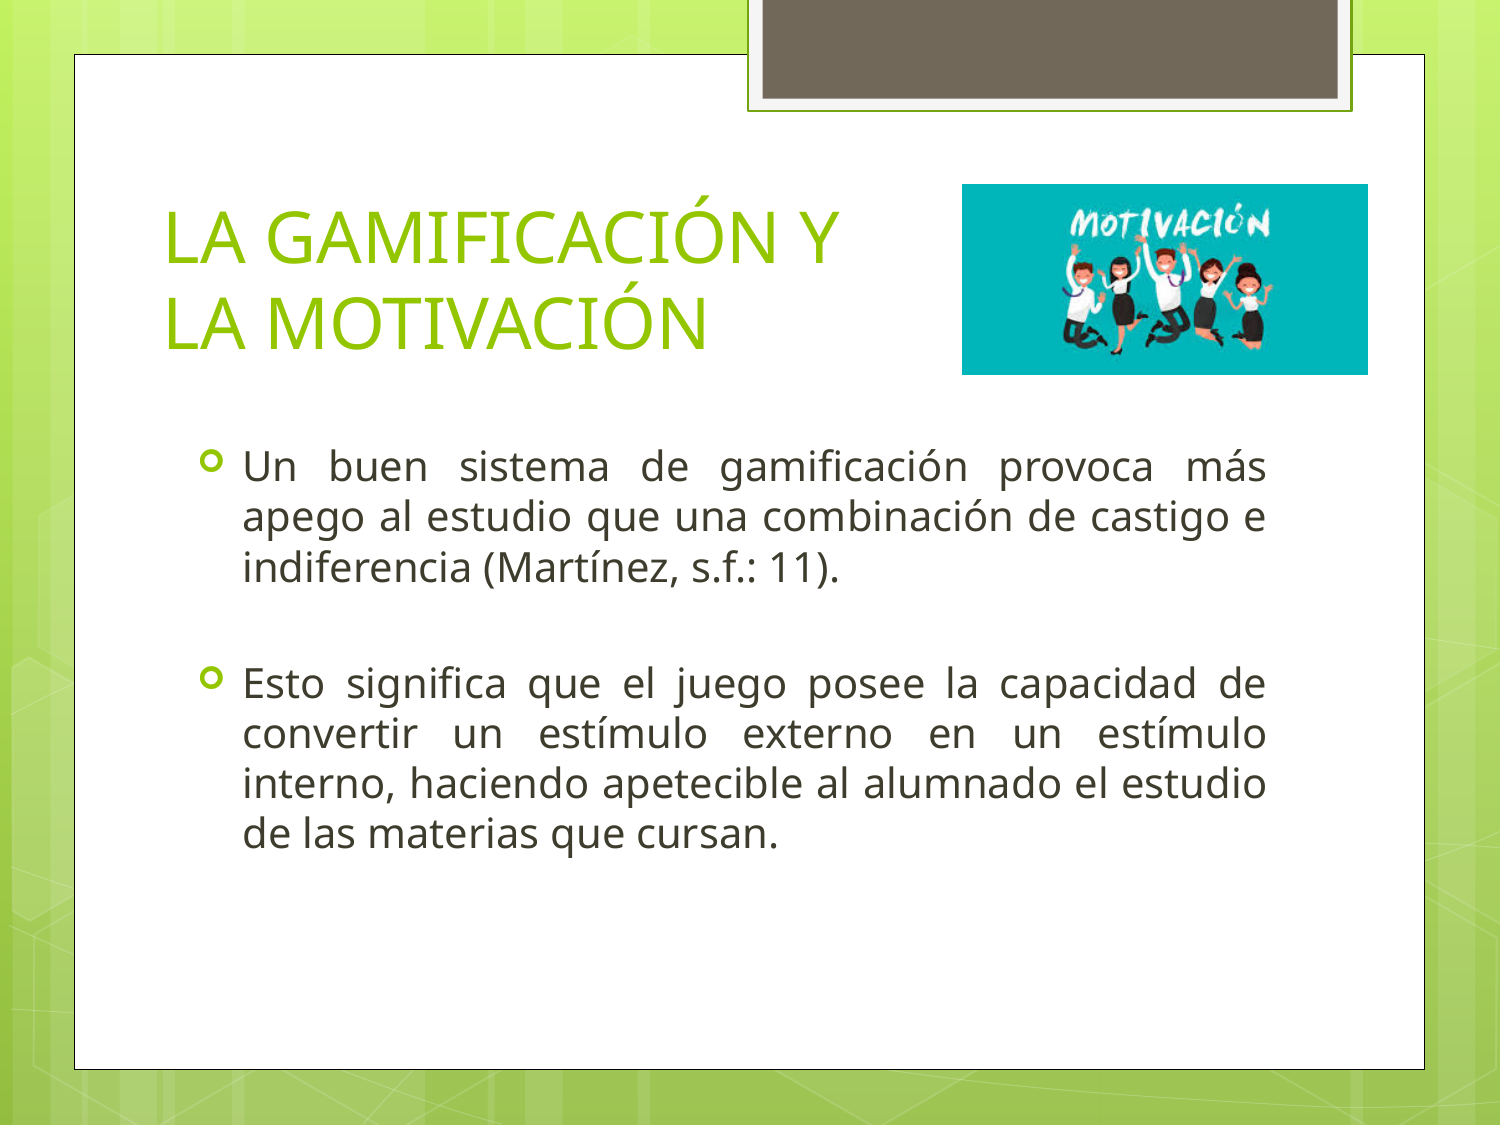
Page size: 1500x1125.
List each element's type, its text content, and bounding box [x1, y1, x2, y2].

title LA GAMIFICACIÓN Y LA MOTIVACIÓN [147, 184, 939, 372]
picture [962, 184, 1368, 376]
list Un buen sistema de gamificación provoca más apego al estudio que una combinación de castigo e indiferencia (Martínez, s.f.: 11). Esto significa que el juego posee la capacidad de convertir un estímulo externo en un estímulo interno, haciendo apetecible al alumnado el estudio de las materias que cursan. [171, 432, 1283, 1009]
